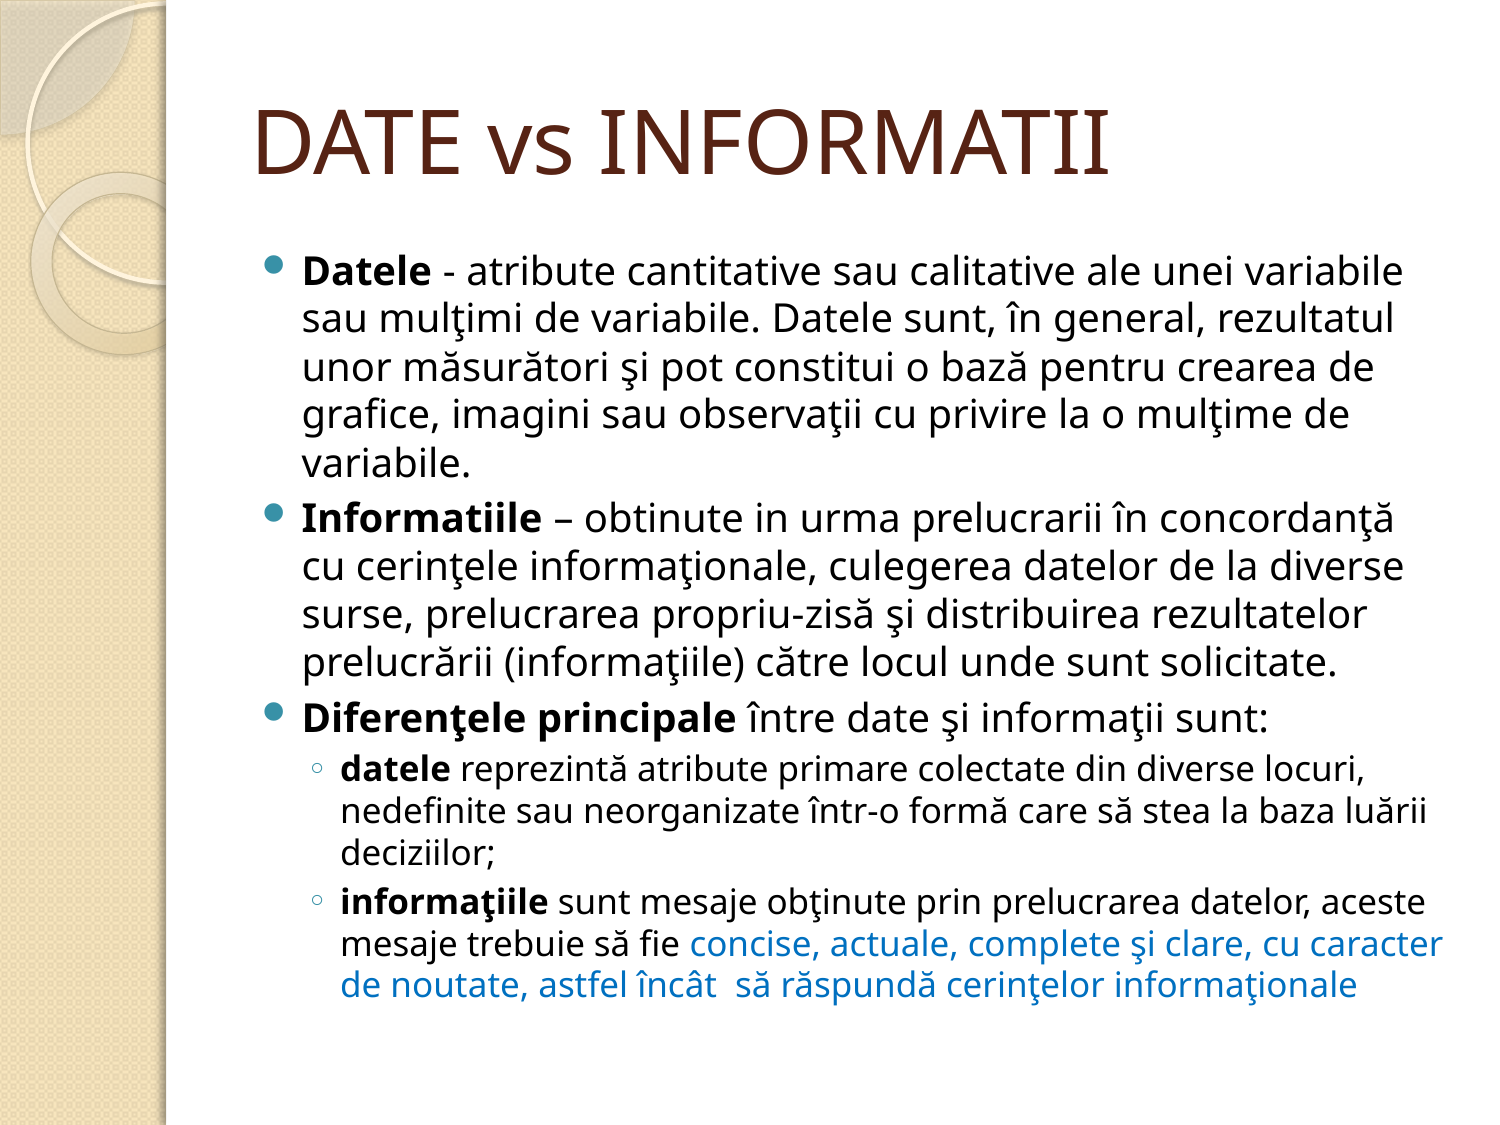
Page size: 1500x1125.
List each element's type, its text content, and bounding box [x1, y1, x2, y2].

list Datele - atribute cantitative sau calitative ale unei variabile sau mulţimi de variabile. Datele sunt, în general, rezultatul unor măsurători şi pot constitui o bază pentru crearea de grafice, imagini sau observaţii cu privire la o mulţime de variabile. Informatiile – obtinute in urma prelucrarii în concordanţă cu cerinţele informaţionale, culegerea datelor de la diverse surse, prelucrarea propriu-zisă şi distribuirea rezultatelor prelucrării (informaţiile) către locul unde sunt solicitate. Diferenţele principale între date şi informaţii sunt: datele reprezintă atribute primare colectate din diverse locuri, nedefinite sau neorganizate într-o formă care să stea la baza luării deciziilor; informaţiile sunt mesaje obţinute prin prelucrarea datelor, aceste mesaje trebuie să fie concise, actuale, complete şi clare, cu caracter de noutate, astfel încât să răspundă cerinţelor informaţionale [235, 237, 1466, 1025]
title DATE vs INFORMATII [235, 45, 1466, 233]
